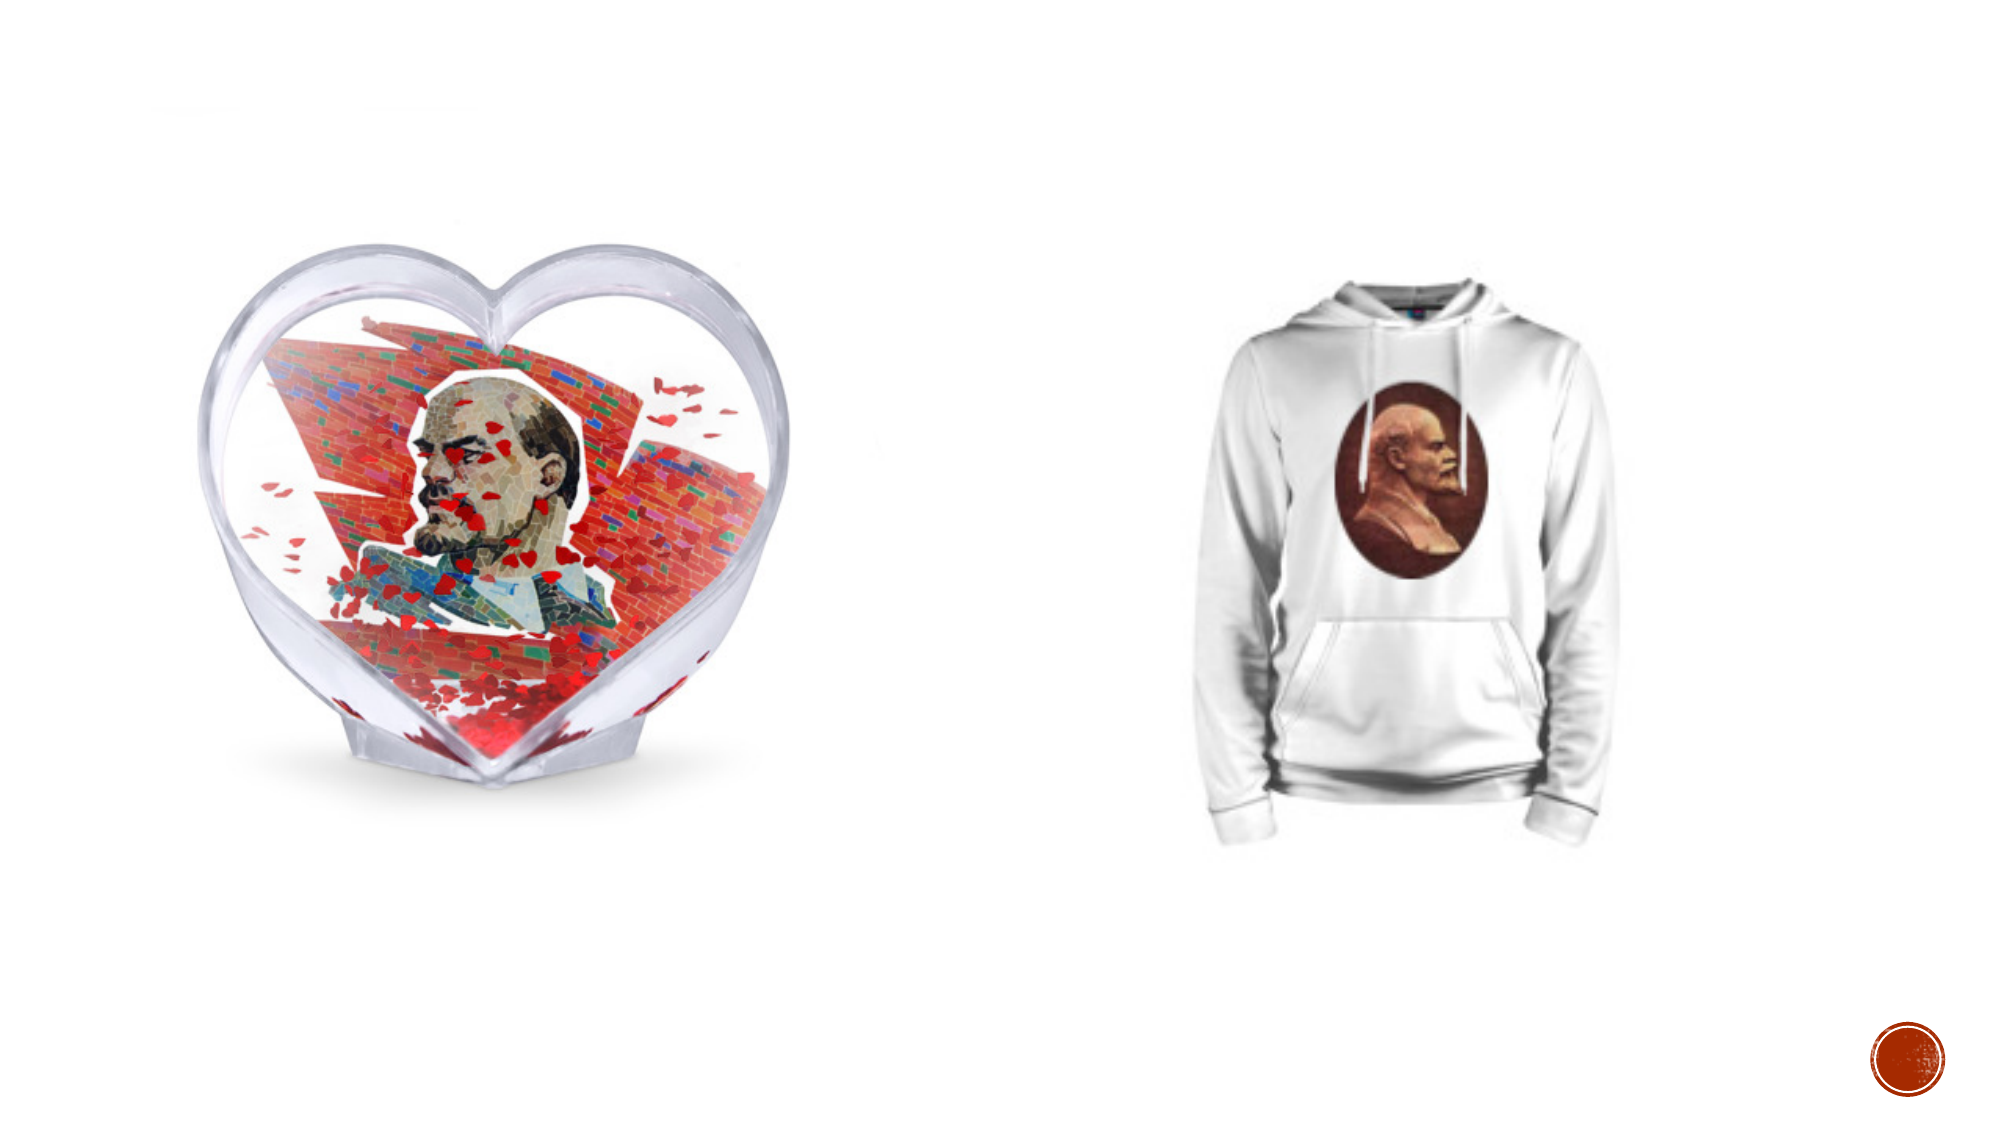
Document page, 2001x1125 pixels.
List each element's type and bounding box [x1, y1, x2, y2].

picture [102, 107, 885, 889]
picture [1075, 217, 1747, 889]
